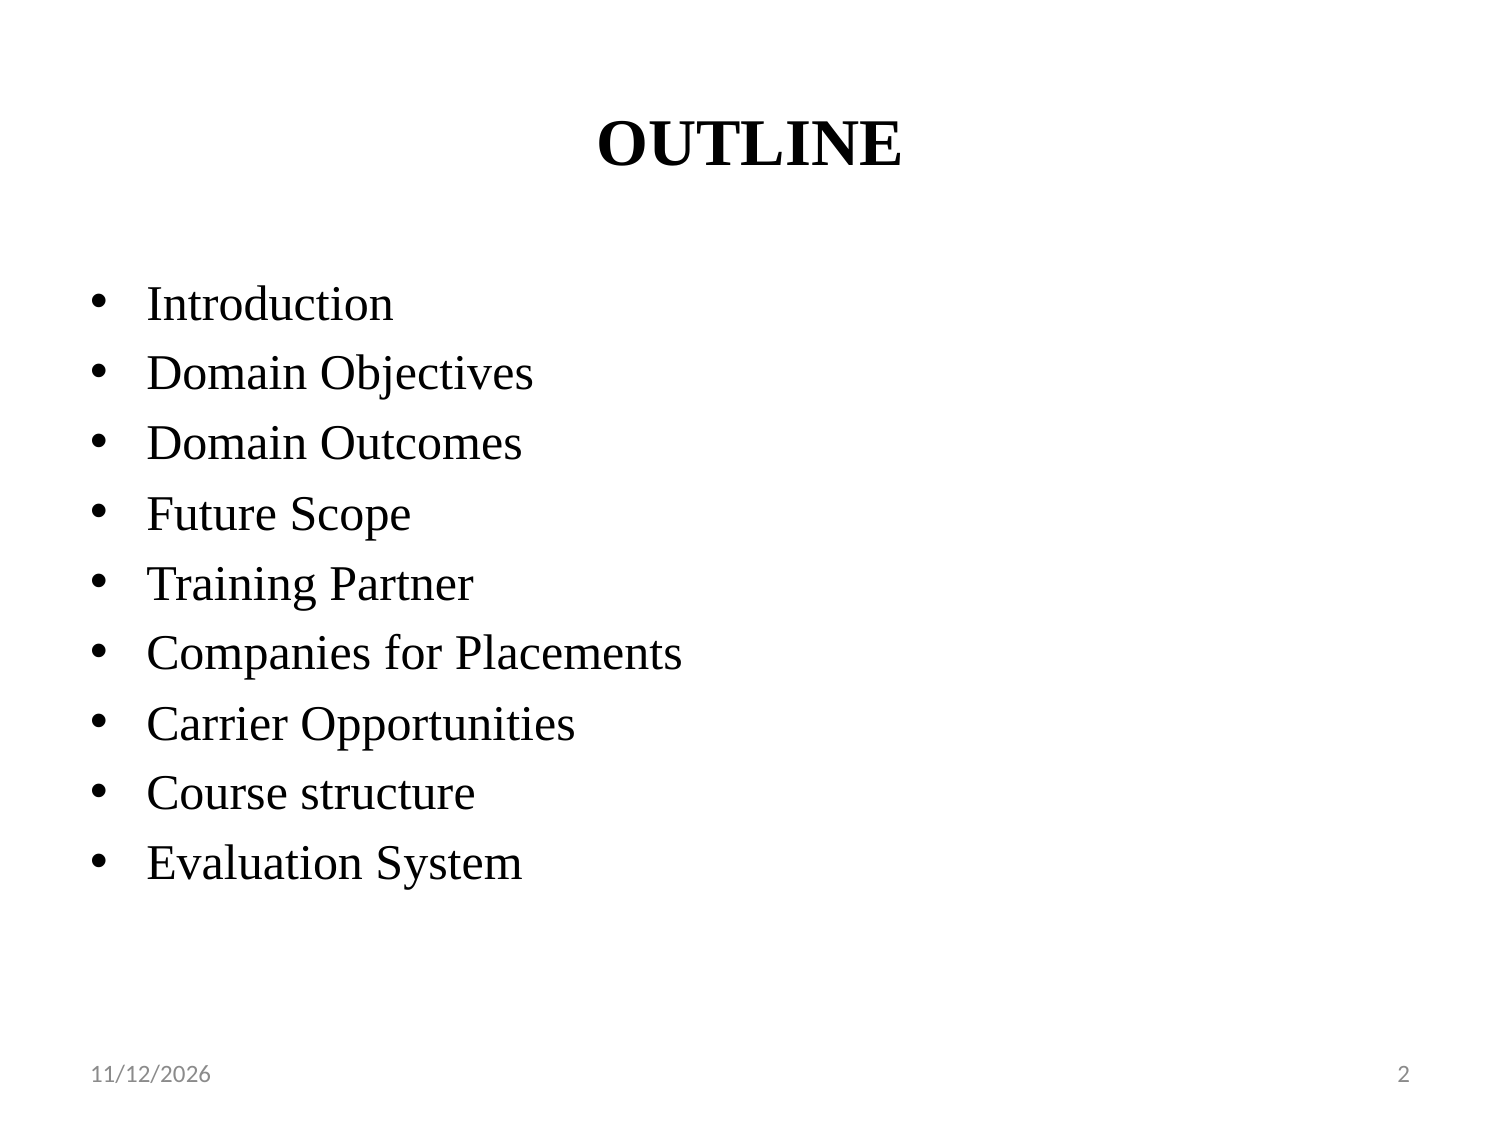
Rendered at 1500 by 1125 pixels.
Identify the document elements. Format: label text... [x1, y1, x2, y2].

list Introduction Domain Objectives Domain Outcomes Future Scope Training Partner Companies for Placements Carrier Opportunities Course structure Evaluation System [75, 262, 1425, 1005]
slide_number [75, 1042, 425, 1103]
title OUTLINE [75, 45, 1425, 233]
slide_number 2 [1074, 1042, 1425, 1103]
